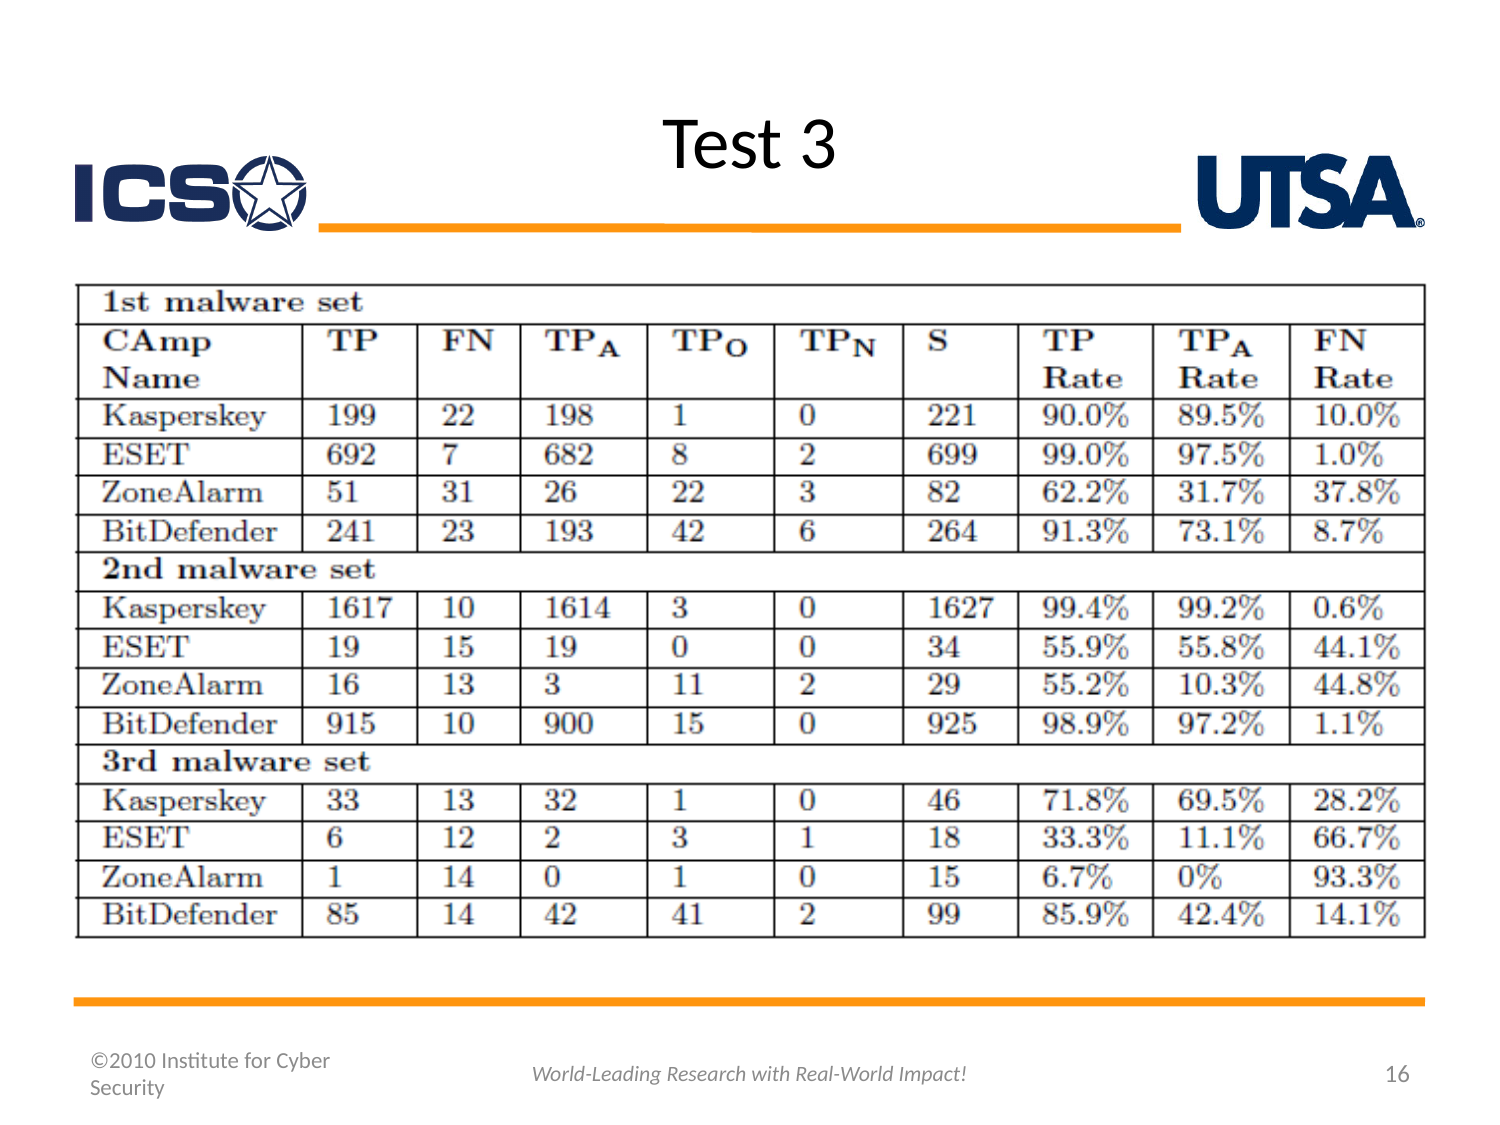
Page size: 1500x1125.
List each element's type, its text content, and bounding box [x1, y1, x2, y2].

slide_number 16 [1074, 1042, 1425, 1103]
slide_number ©2010 Institute for Cyber Security [75, 1042, 425, 1103]
title Test 3 [75, 45, 1425, 233]
footer World-Leading Research with Real-World Impact! [512, 1042, 988, 1103]
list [47, 257, 1453, 973]
